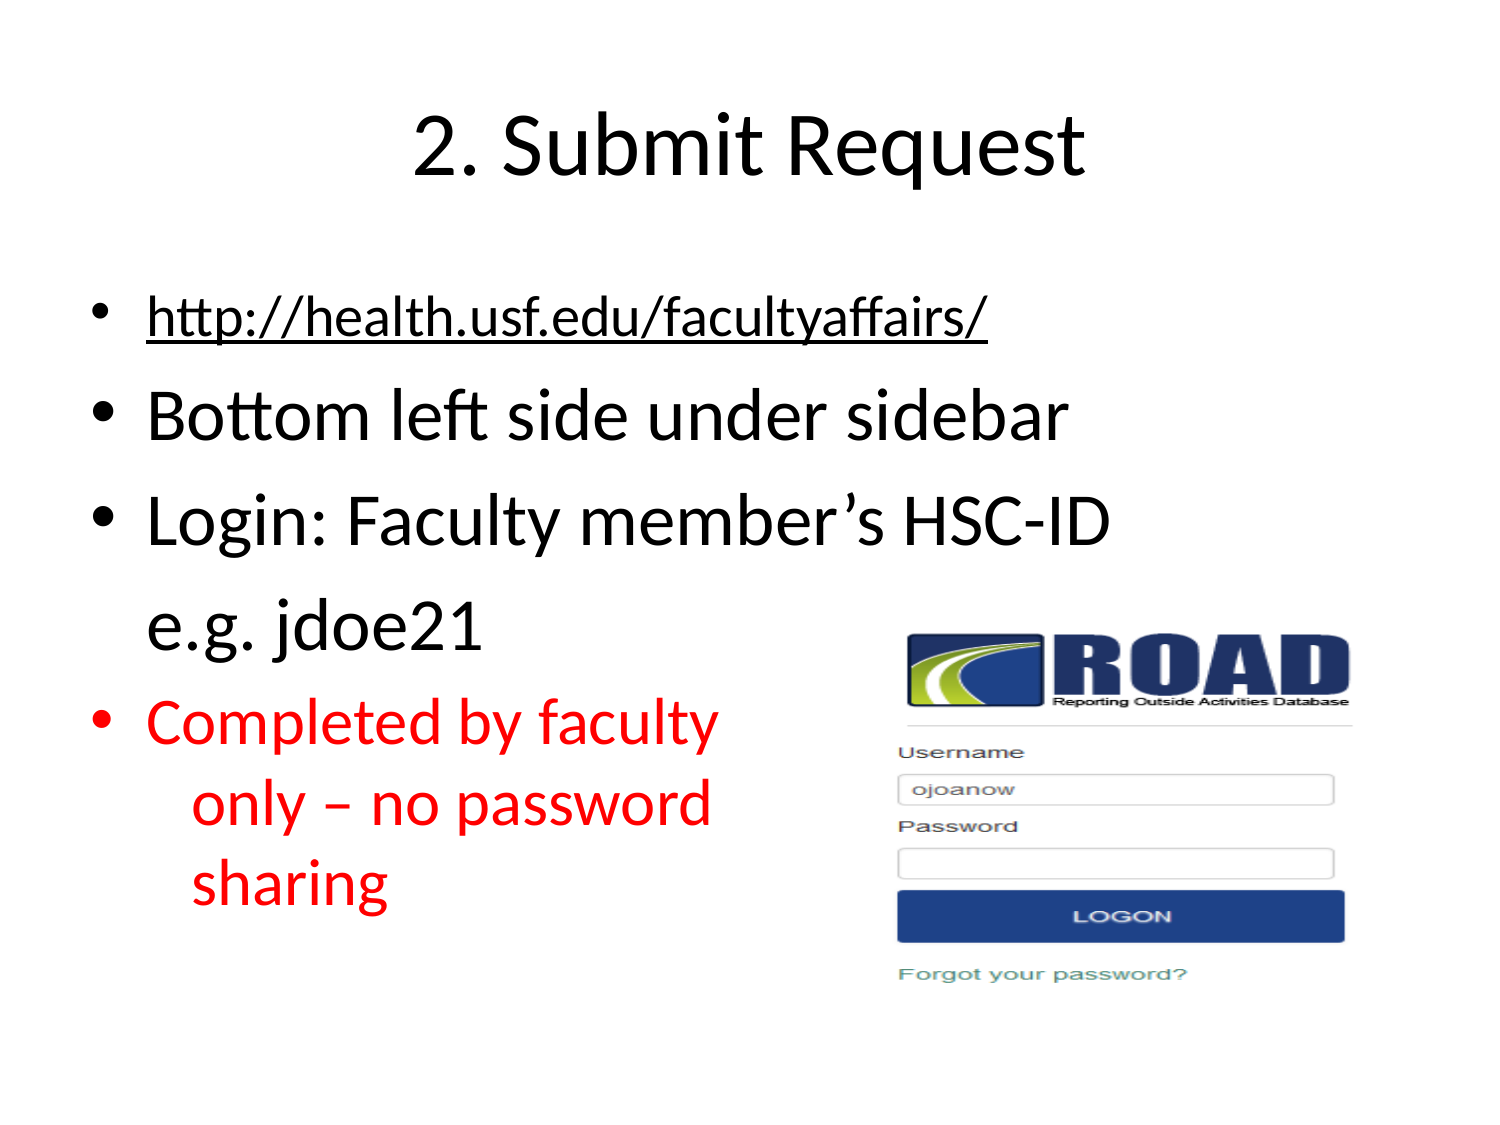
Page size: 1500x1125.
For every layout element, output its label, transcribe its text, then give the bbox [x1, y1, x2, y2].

picture [883, 624, 1376, 986]
title 2. Submit Request [74, 44, 1426, 233]
list http://health.usf.edu/facultyaffairs/ Bottom left side under sidebar Login: Faculty member’s HSC-ID e.g. jdoe21 Completed by faculty only – no password sharing [74, 262, 1426, 1006]
